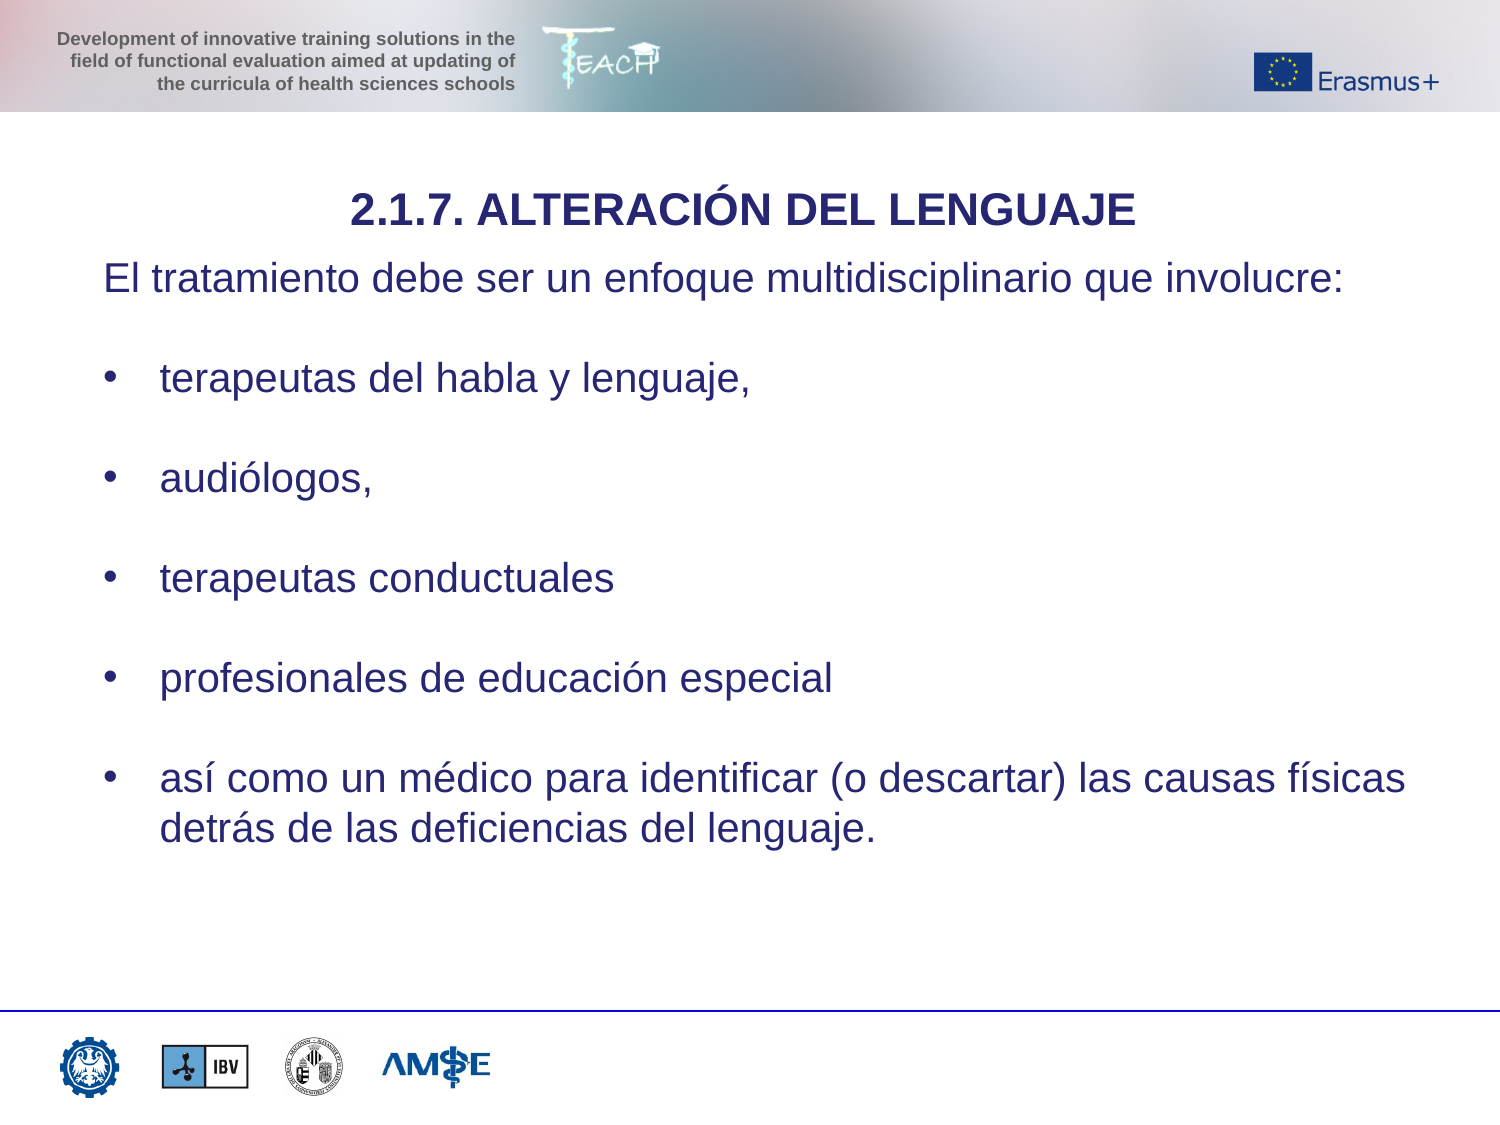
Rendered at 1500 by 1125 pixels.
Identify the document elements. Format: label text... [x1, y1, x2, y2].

text_box 2.1.7. ALTERACIÓN DEL LENGUAJE [100, 172, 1388, 243]
picture [53, 1035, 126, 1099]
picture [379, 1044, 491, 1089]
picture [161, 1044, 249, 1089]
text_box El tratamiento debe ser un enfoque multidisciplinario que involucre: terapeutas del habla y lenguaje, audiólogos, terapeutas conductuales profesionales de educación especial así como un médico para identificar (o descartar) las causas físicas detrás de las deficiencias del lenguaje. [88, 243, 1459, 859]
picture [0, 1, 1500, 112]
picture [284, 1036, 344, 1097]
